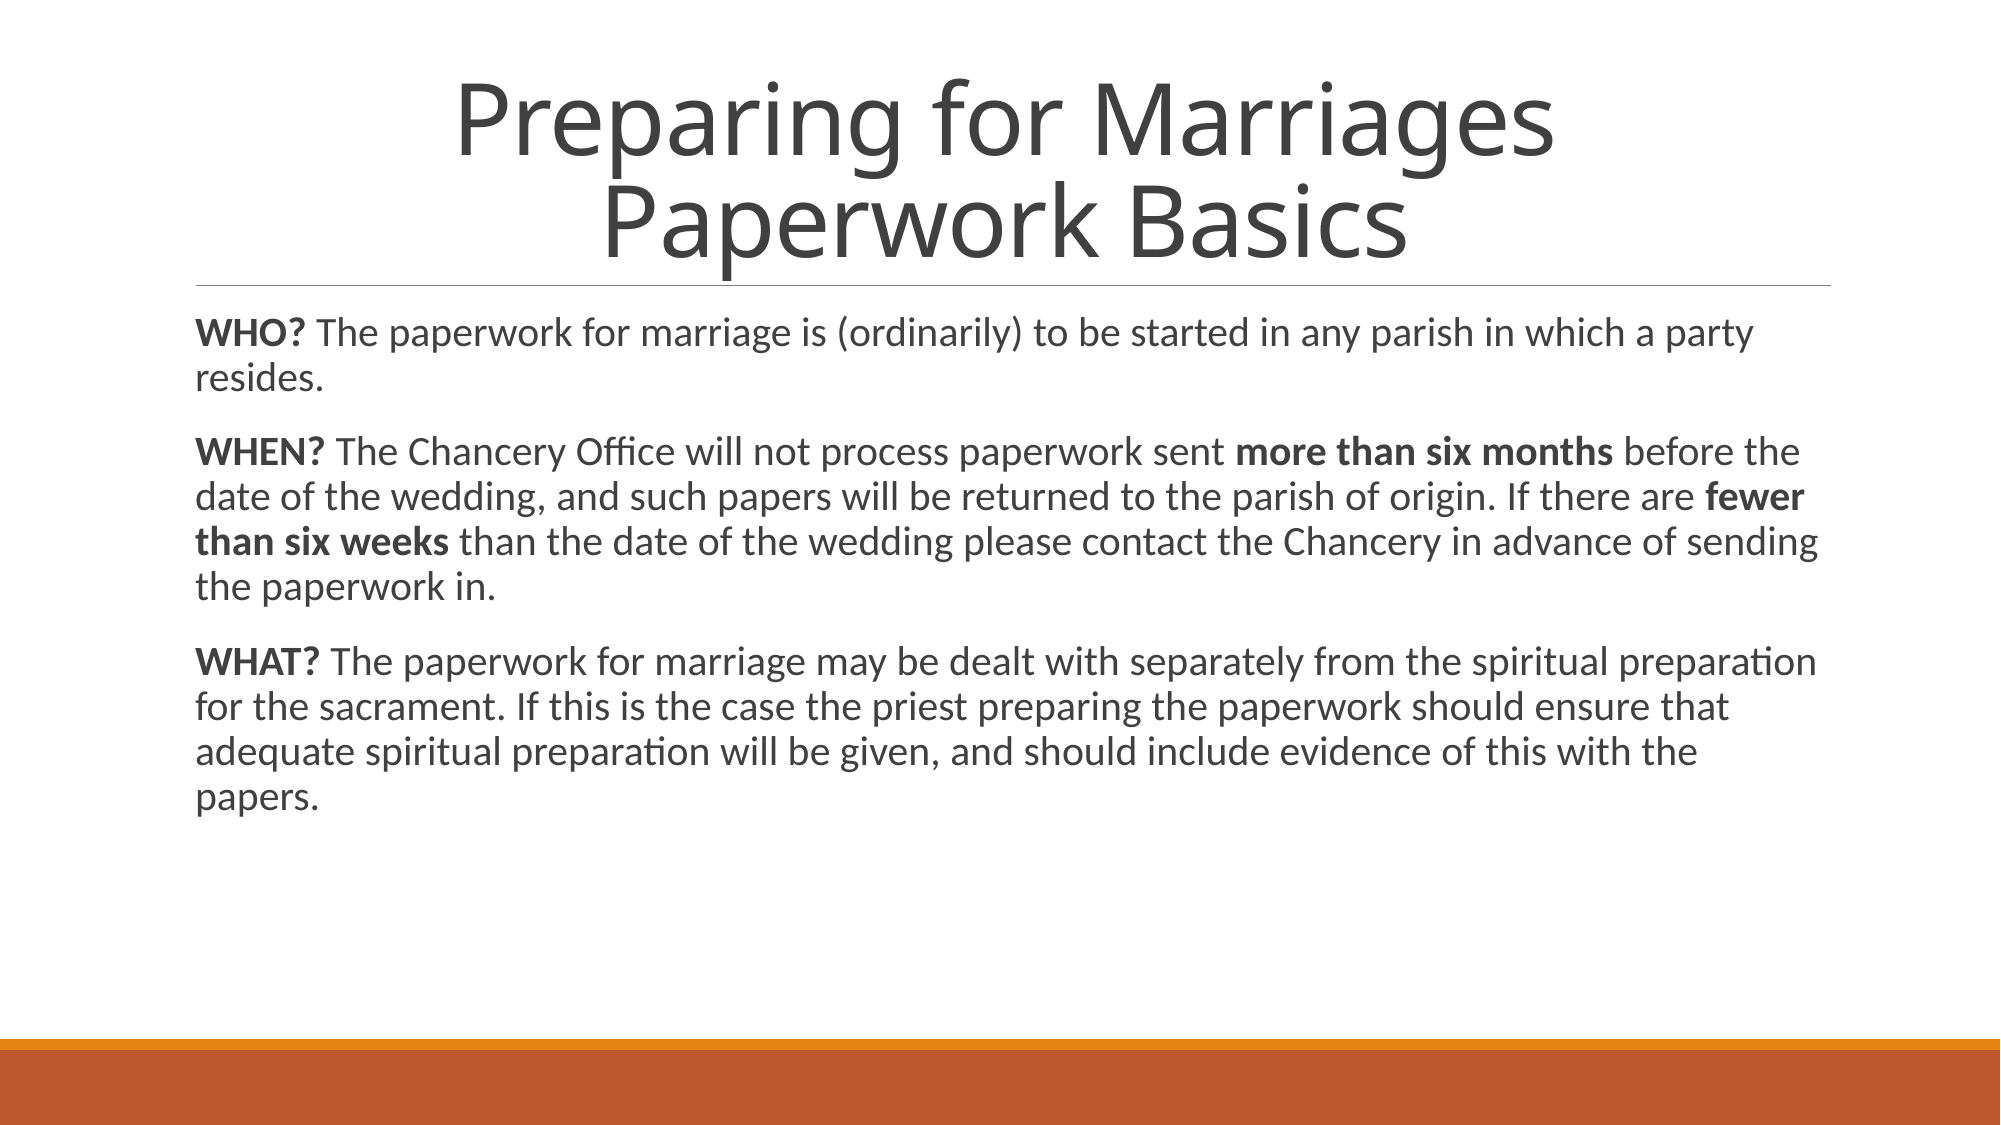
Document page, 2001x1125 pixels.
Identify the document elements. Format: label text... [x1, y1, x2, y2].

title Preparing for Marriages Paperwork Basics [180, 47, 1830, 285]
list WHO? The paperwork for marriage is (ordinarily) to be started in any parish in which a party resides. WHEN? The Chancery Office will not process paperwork sent more than six months before the date of the wedding, and such papers will be returned to the parish of origin. If there are fewer than six weeks than the date of the wedding please contact the Chancery in advance of sending the paperwork in. WHAT? The paperwork for marriage may be dealt with separately from the spiritual preparation for the sacrament. If this is the case the priest preparing the paperwork should ensure that adequate spiritual preparation will be given, and should include evidence of this with the papers. [180, 302, 1830, 963]
